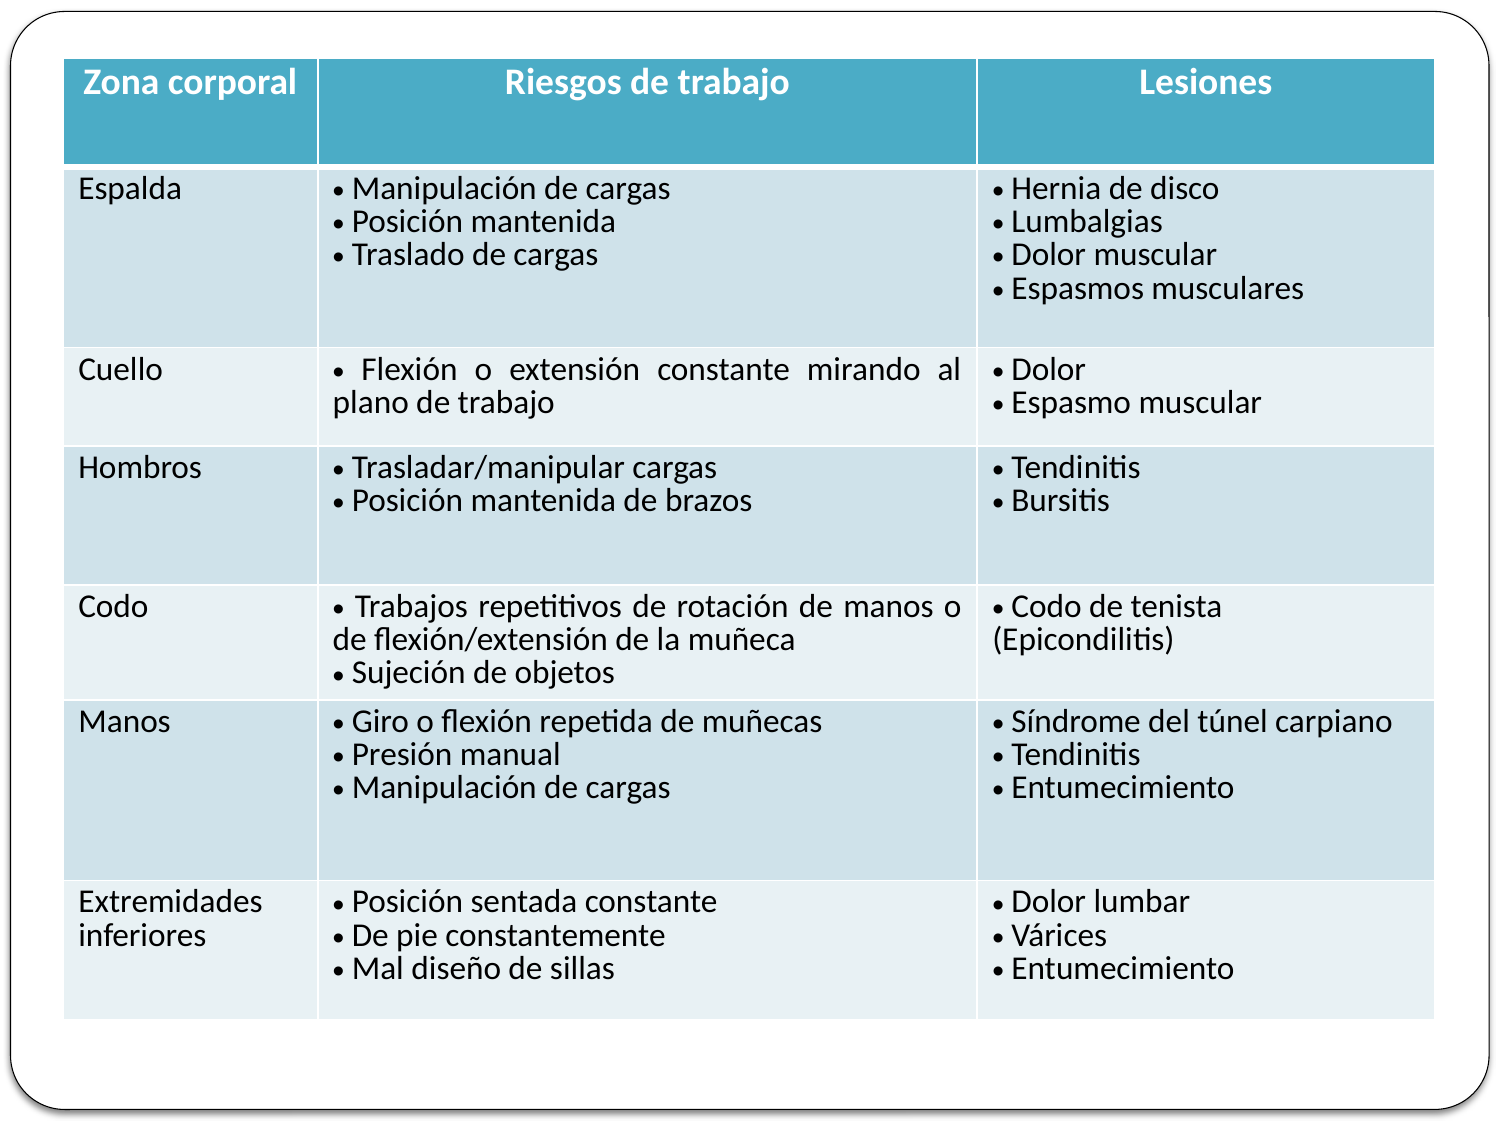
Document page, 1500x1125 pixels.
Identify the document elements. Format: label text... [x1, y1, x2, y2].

table_cell Trasladar/manipular cargas Posición mantenida de brazos [319, 447, 976, 584]
table_cell Flexión o extensión constante mirando al plano de trabajo [319, 348, 976, 445]
table_cell Trabajos repetitivos de rotación de manos o de flexión/extensión de la muñeca Sujeción de objetos [319, 586, 976, 699]
table_cell Hombros [64, 447, 317, 584]
table_cell Giro o flexión repetida de muñecas Presión manual Manipulación de cargas [319, 701, 976, 880]
table_cell Dolor Espasmo muscular [978, 348, 1434, 445]
table_cell Dolor lumbar Várices Entumecimiento [978, 881, 1434, 1019]
table_cell Hernia de disco Lumbalgias Dolor muscular Espasmos musculares [978, 170, 1434, 347]
table_header Lesiones [978, 59, 1434, 164]
table_cell Posición sentada constante De pie constantemente Mal diseño de sillas [319, 881, 976, 1019]
table_cell Codo [64, 586, 317, 699]
table_cell Manos [64, 701, 317, 880]
table_header Riesgos de trabajo [319, 59, 976, 164]
table_cell Codo de tenista (Epicondilitis) [978, 586, 1434, 699]
table_cell Cuello [64, 348, 317, 445]
table_cell Manipulación de cargas Posición mantenida Traslado de cargas [319, 170, 976, 347]
table_cell Espalda [64, 170, 317, 347]
table_cell Tendinitis Bursitis [978, 447, 1434, 584]
table_header Zona corporal [64, 59, 317, 164]
table_cell Síndrome del túnel carpiano Tendinitis Entumecimiento [978, 701, 1434, 880]
table_cell Extremidades inferiores [64, 881, 317, 1019]
